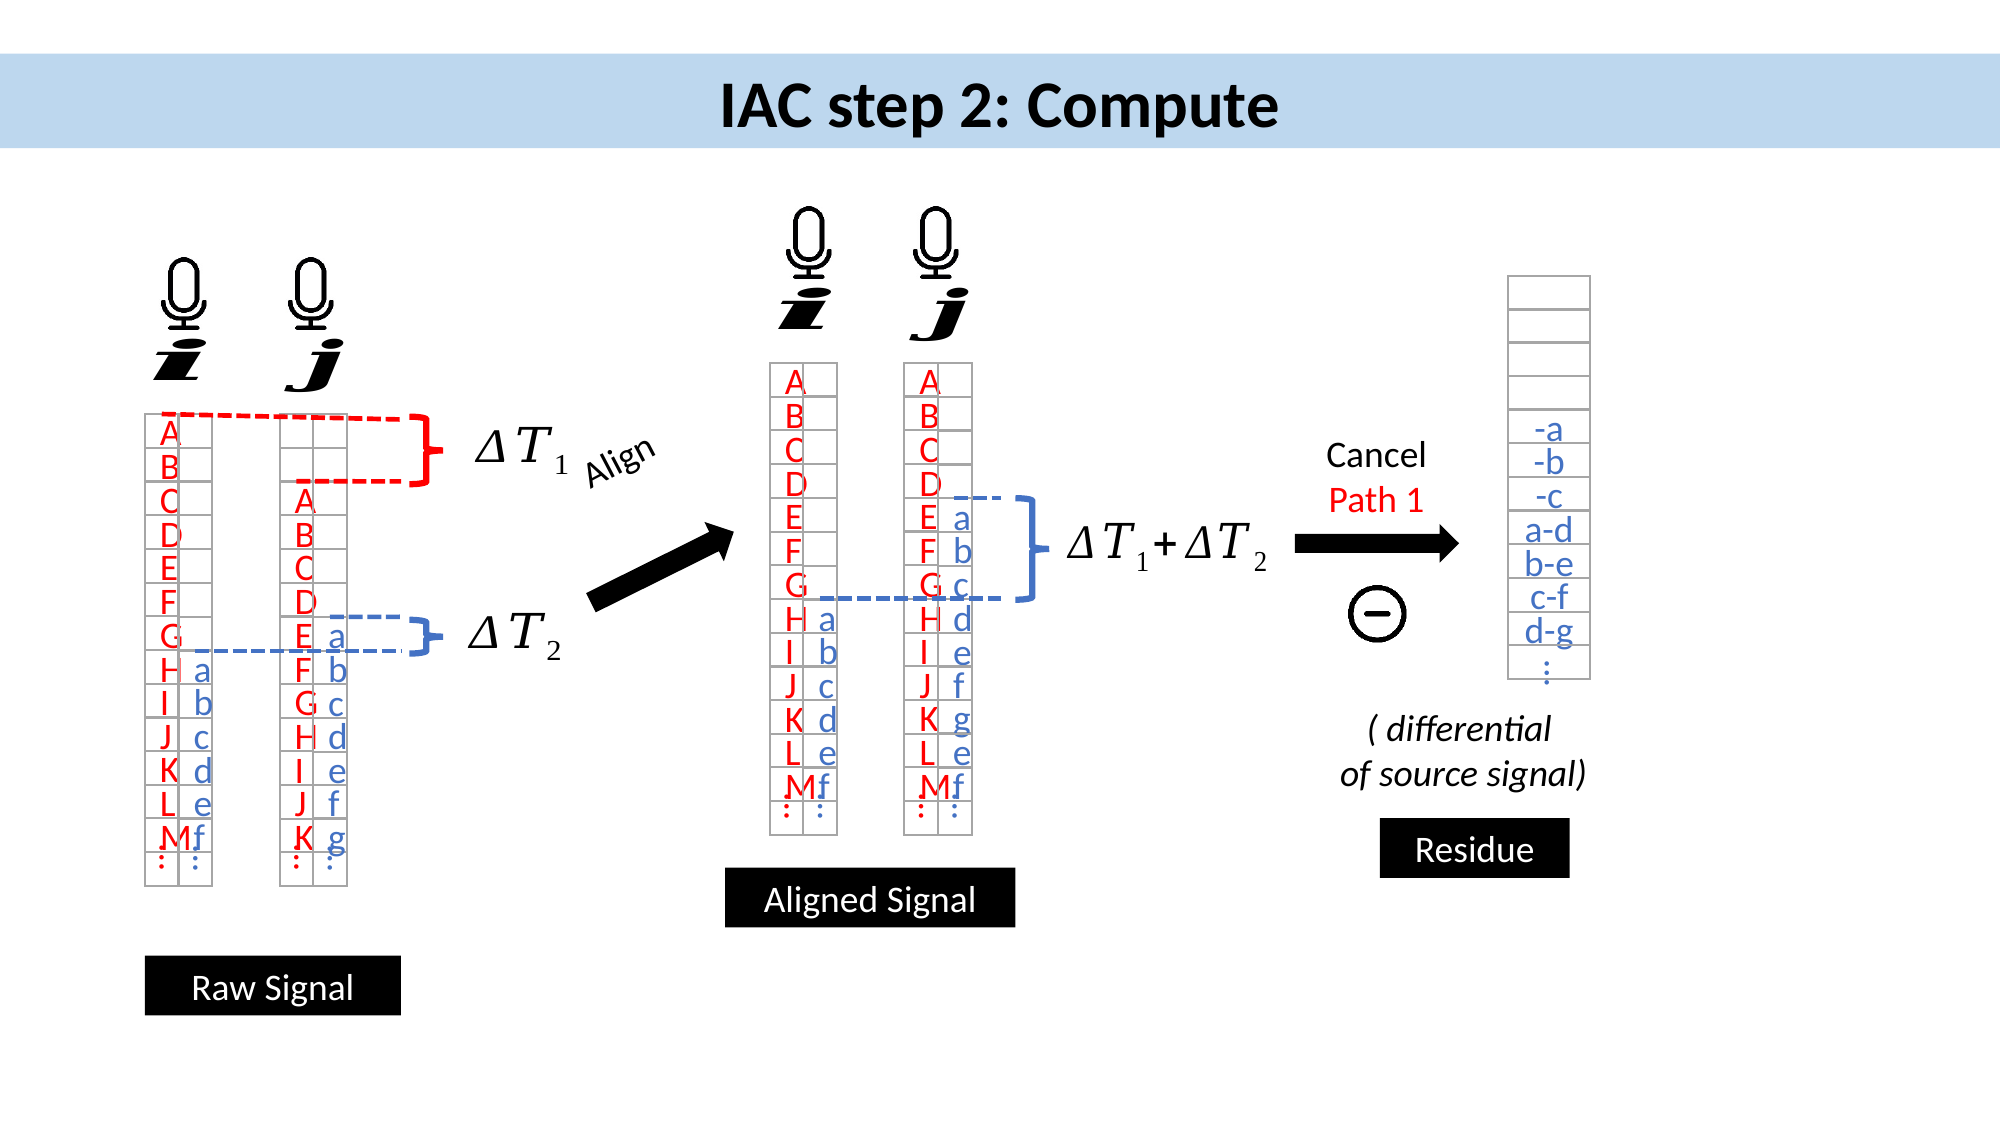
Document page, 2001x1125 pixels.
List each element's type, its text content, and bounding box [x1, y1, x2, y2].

text_box [312, 447, 348, 481]
text_box [312, 482, 348, 514]
text_box F [279, 651, 312, 683]
text_box b-e [1507, 543, 1591, 577]
text_box L [144, 786, 177, 817]
picture [899, 206, 972, 279]
text_box A [769, 362, 802, 396]
text_box b [312, 651, 348, 683]
text_box K [144, 750, 177, 786]
text_box H [279, 717, 312, 750]
text_box a [937, 499, 973, 531]
text_box E [144, 548, 177, 582]
text_box d-g [1507, 611, 1591, 644]
text_box [802, 396, 838, 429]
text_box A [903, 362, 937, 396]
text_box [161, 414, 401, 420]
text_box a [177, 652, 213, 683]
picture [1345, 582, 1409, 645]
text_box f [312, 784, 348, 817]
text_box [802, 463, 838, 497]
text_box d [177, 750, 213, 784]
text_box D [903, 463, 937, 497]
text_box J [769, 665, 802, 699]
text_box [312, 514, 348, 548]
text_box f [937, 766, 973, 800]
text_box a-d [1507, 509, 1591, 543]
text_box J [279, 784, 312, 818]
text_box c [802, 666, 838, 699]
text_box [312, 548, 348, 582]
text_box K [279, 818, 312, 851]
text_box … [937, 800, 973, 836]
text_box F [903, 531, 937, 564]
text_box F [769, 531, 802, 564]
text_box H [144, 649, 177, 683]
text_box C [144, 480, 177, 514]
text_box C [769, 429, 802, 463]
text_box a [312, 618, 348, 650]
text_box J [903, 665, 937, 699]
text_box L [769, 735, 802, 766]
text_box g [937, 699, 973, 733]
text_box G [144, 615, 177, 649]
text_box [312, 582, 348, 618]
text_box [279, 420, 312, 447]
text_box c [312, 683, 348, 717]
text_box e [177, 784, 213, 817]
text_box -a [1507, 411, 1591, 442]
text_box … [903, 802, 937, 836]
text_box E [903, 497, 937, 531]
text_box H [769, 598, 802, 632]
text_box b [802, 632, 838, 666]
text_box … [802, 800, 838, 836]
text_box [802, 565, 838, 601]
text_box A [279, 482, 312, 514]
text_box [177, 582, 213, 616]
text_box I [279, 750, 312, 784]
text_box b [177, 683, 213, 717]
text_box [802, 497, 838, 531]
text_box E [769, 497, 802, 531]
text_box D [144, 514, 177, 548]
text_box d [312, 717, 348, 751]
text_box E [279, 615, 312, 649]
text_box I [903, 632, 937, 665]
text_box [1507, 275, 1591, 311]
text_box [937, 362, 973, 396]
text_box [177, 616, 213, 652]
text_box D [279, 582, 312, 615]
text_box [1507, 377, 1591, 411]
text_box -c [1507, 476, 1591, 509]
text_box f [802, 766, 838, 800]
text_box [802, 429, 838, 463]
text_box K [769, 699, 802, 735]
text_box [312, 420, 348, 447]
text_box … [312, 853, 348, 887]
text_box B [279, 514, 312, 548]
text_box … [769, 802, 802, 836]
text_box B [903, 396, 937, 429]
text_box [177, 548, 213, 582]
text_box [802, 362, 838, 396]
text_box I [144, 683, 177, 716]
text_box c-f [1507, 577, 1591, 611]
text_box L [903, 733, 937, 766]
text_box A [144, 413, 177, 447]
text_box a [802, 601, 838, 632]
text_box B [769, 396, 802, 429]
text_box c [937, 565, 973, 598]
picture [147, 257, 220, 330]
text_box … [1507, 644, 1591, 680]
text_box f [177, 817, 213, 851]
text_box [586, 521, 734, 613]
text_box Raw Signal [144, 955, 401, 1016]
text_box [177, 481, 213, 514]
text_box C [903, 429, 937, 463]
text_box J [144, 716, 177, 750]
text_box e [937, 632, 973, 665]
text_box [409, 619, 444, 655]
text_box … [144, 853, 177, 887]
text_box Residue [1379, 818, 1570, 878]
text_box [1015, 497, 1050, 601]
text_box [1507, 311, 1591, 344]
text_box f [937, 665, 973, 699]
text_box d [802, 699, 838, 733]
text_box D [769, 463, 802, 497]
text_box M [769, 766, 802, 802]
picture [274, 257, 347, 330]
text_box [802, 531, 838, 565]
text_box [409, 416, 444, 485]
text_box e [312, 751, 348, 784]
text_box [177, 420, 213, 447]
text_box e [802, 733, 838, 766]
text_box [177, 514, 213, 548]
text_box G [903, 564, 937, 598]
text_box B [144, 447, 177, 480]
text_box [937, 396, 973, 430]
text_box [937, 463, 973, 499]
picture [772, 206, 845, 279]
text_box b [937, 531, 973, 565]
text_box K [903, 699, 937, 733]
text_box Aligned Signal [725, 867, 1016, 928]
text_box H [903, 599, 937, 632]
text_box d [937, 599, 973, 632]
text_box -b [1507, 442, 1591, 476]
text_box [1507, 344, 1591, 377]
text_box [937, 430, 973, 463]
text_box C [279, 548, 312, 582]
text_box M [903, 766, 937, 802]
text_box I [769, 632, 802, 665]
text_box [177, 447, 213, 481]
text_box c [177, 717, 213, 750]
text_box [279, 447, 312, 482]
text_box Cancel Path 1 [1249, 422, 1504, 528]
text_box g [312, 817, 348, 853]
text_box [1294, 528, 1460, 563]
text_box … [279, 851, 312, 887]
text_box … [177, 851, 213, 887]
text_box G [769, 564, 802, 598]
text_box G [279, 683, 312, 717]
text_box e [937, 733, 973, 766]
text_box M [144, 817, 177, 853]
text_box F [144, 582, 177, 615]
